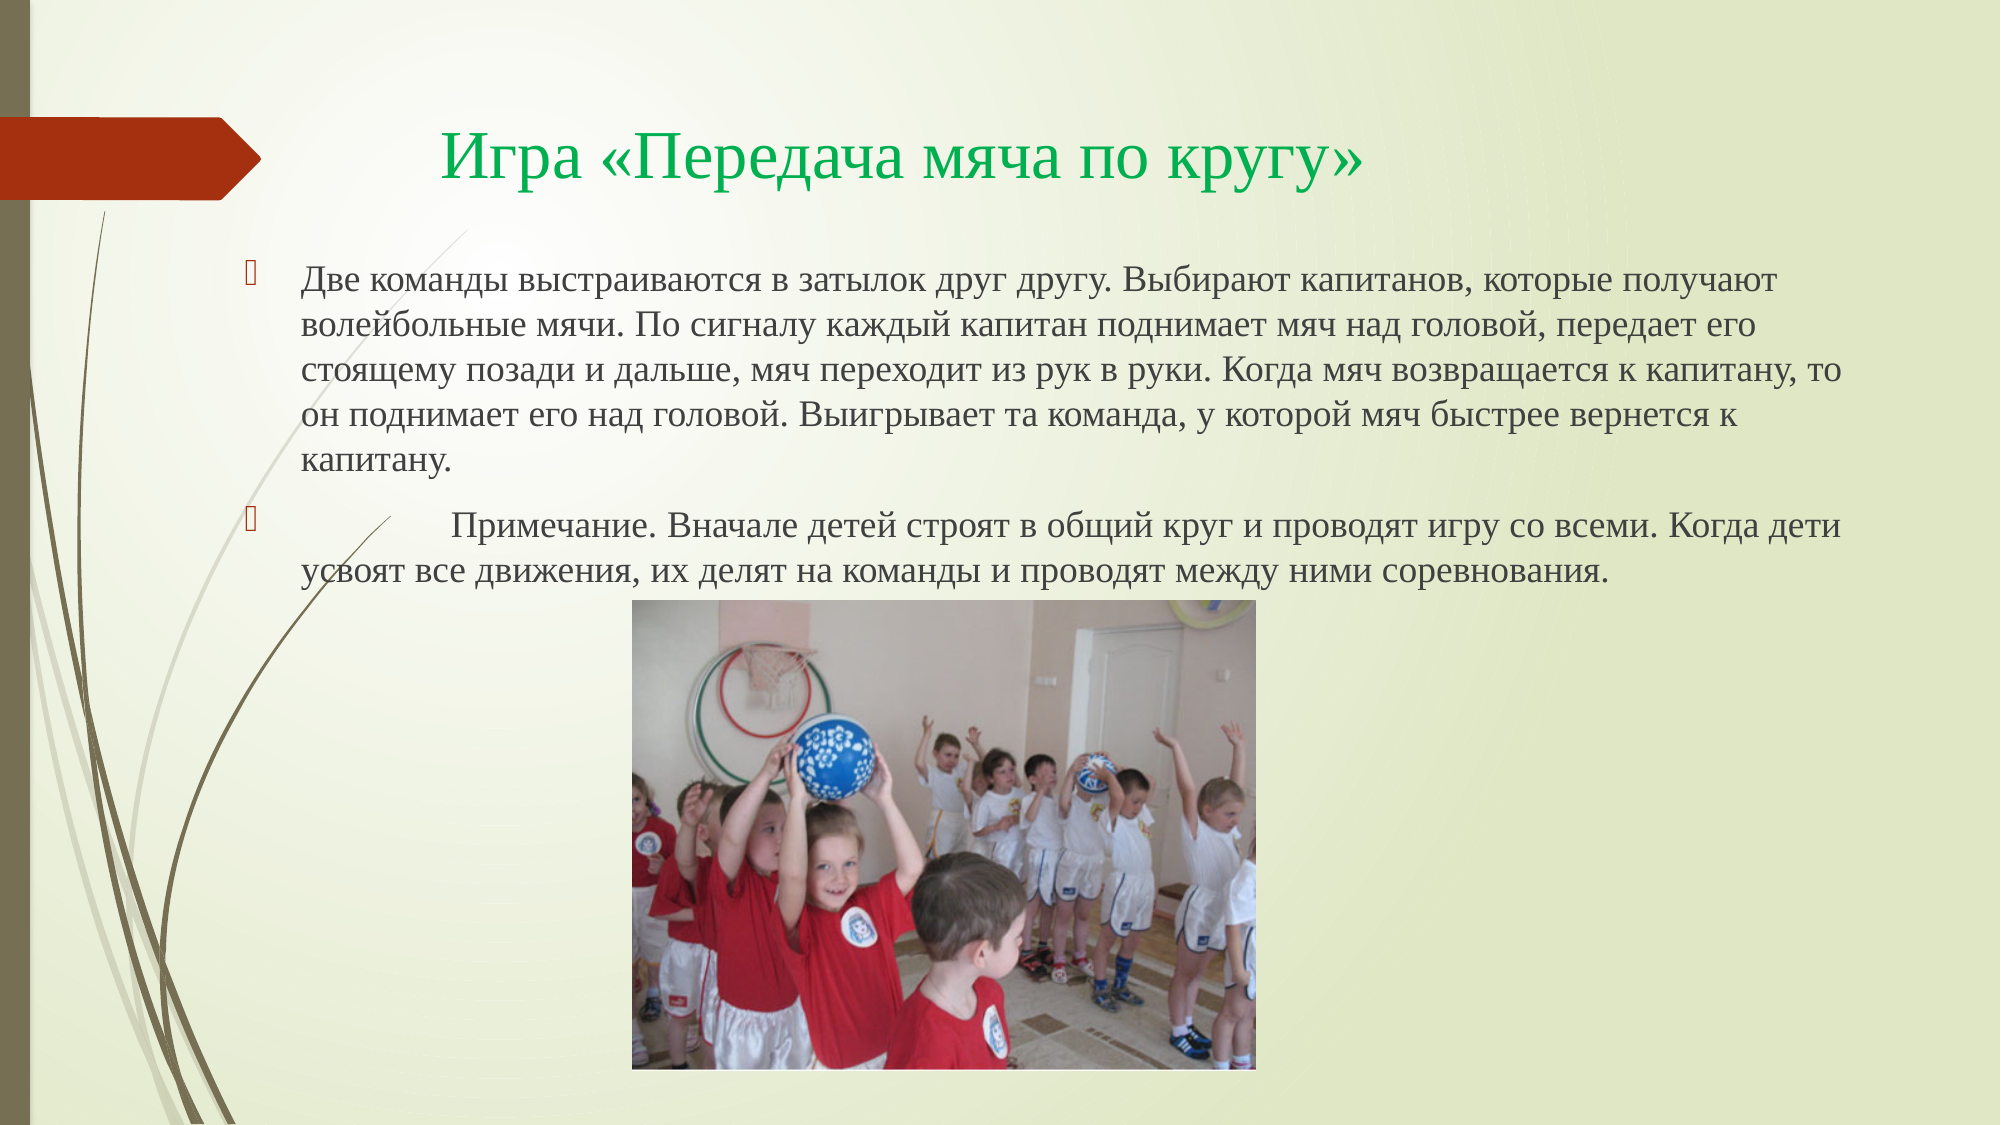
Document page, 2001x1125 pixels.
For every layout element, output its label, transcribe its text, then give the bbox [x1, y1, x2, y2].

title Игра «Передача мяча по кругу» [425, 102, 1888, 246]
picture [632, 600, 1256, 1071]
list Две команды выстраиваются в затылок друг другу. Выбирают капитанов, которые получают волейбольные мячи. По сигналу каждый капитан поднимает мяч над головой, передает его стоящему позади и дальше, мяч переходит из рук в руки. Когда мяч возвращается к капитану, то он поднимает его над головой. Выигрывает та команда, у которой мяч быстрее вернется к капитану. Примечание. Вначале детей строят в общий круг и проводят игру со всеми. Когда дети усвоят все движения, их делят на команды и проводят между ними соревнования. [229, 246, 1888, 614]
